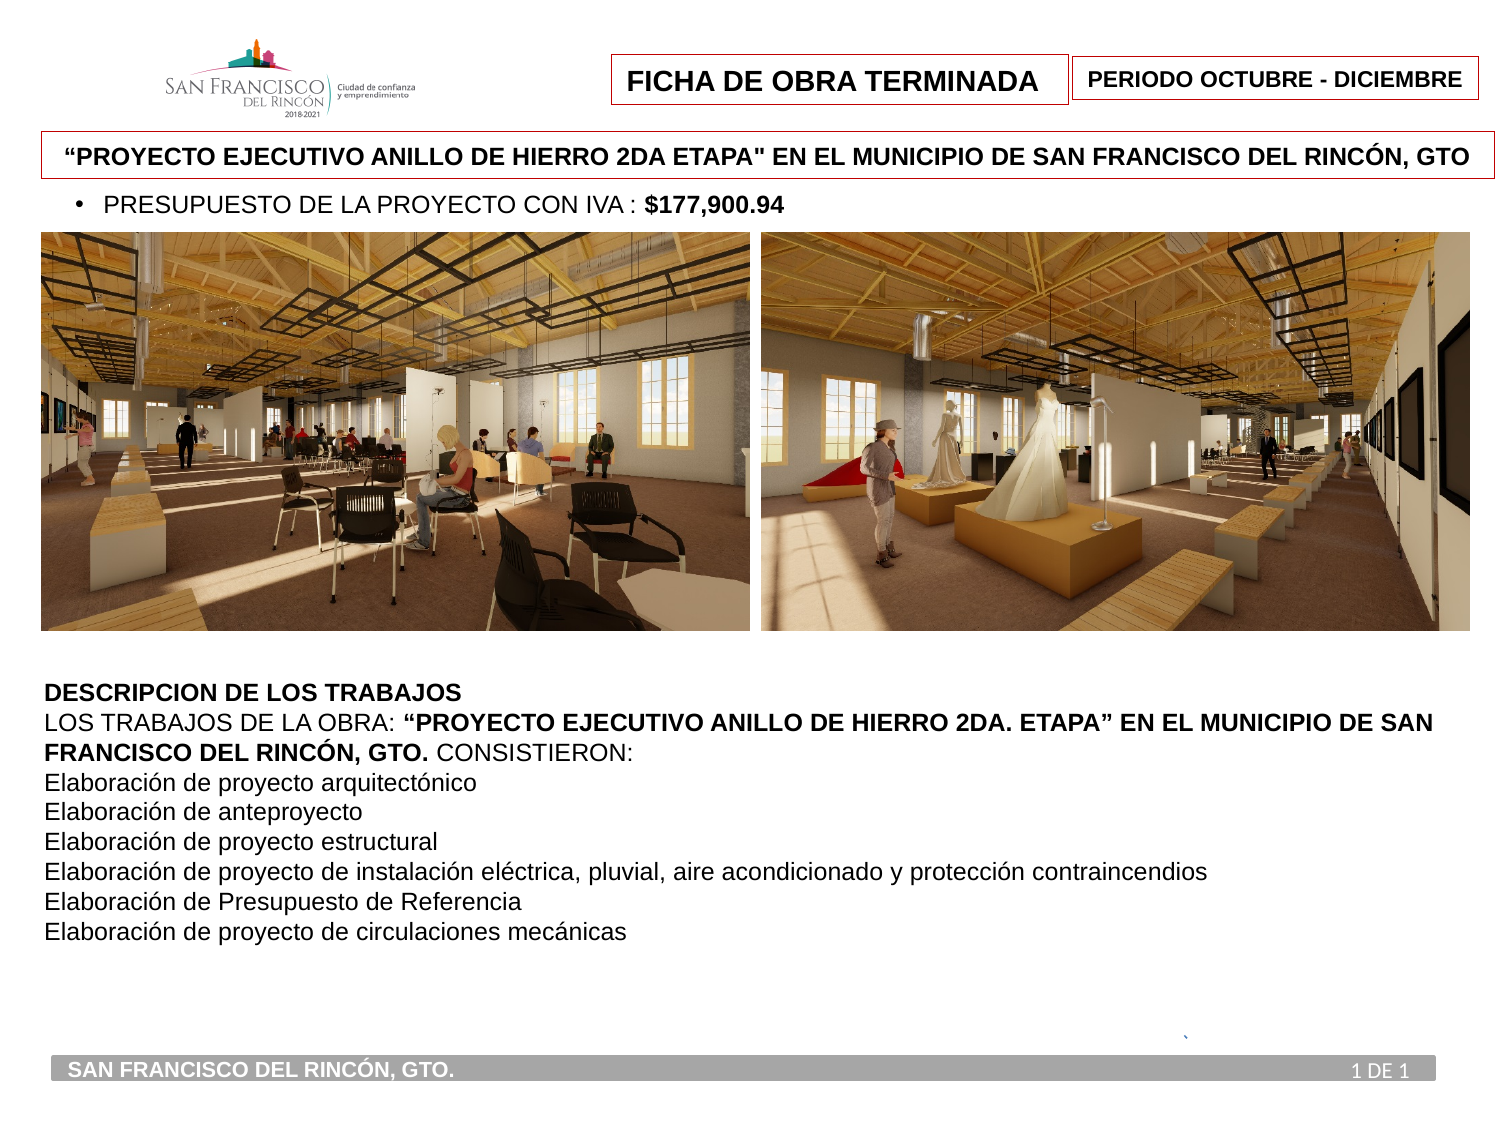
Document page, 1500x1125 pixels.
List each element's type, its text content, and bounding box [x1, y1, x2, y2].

title “PROYECTO EJECUTIVO ANILLO DE HIERRO 2DA ETAPA" EN EL MUNICIPIO DE SAN FRANCISCO DEL RINCÓN, GTO [41, 131, 1495, 179]
picture [159, 30, 420, 127]
picture [41, 231, 750, 631]
slide_number 1 DE 1 [1151, 1048, 1425, 1090]
text_box SAN FRANCISCO DEL RINCÓN, GTO. [53, 1048, 857, 1090]
text_box FICHA DE OBRA TERMINADA [611, 54, 1069, 105]
text_box PERIODO OCTUBRE - DICIEMBRE [1072, 56, 1479, 100]
text_box DESCRIPCION DE LOS TRABAJOS LOS TRABAJOS DE LA OBRA: “PROYECTO EJECUTIVO ANILLO DE HIERRO 2DA. ETAPA” EN EL MUNICIPIO DE SAN FRANCISCO DEL RINCÓN, GTO. CONSISTIERON: Elaboración de proyecto arquitectónico Elaboración de anteproyecto Elaboración de proyecto estructural Elaboración de proyecto de instalación eléctrica, pluvial, aire acondicionado y protección contraincendios Elaboración de Presupuesto de Referencia Elaboración de proyecto de circulaciones mecánicas [29, 668, 1470, 953]
picture [760, 231, 1470, 631]
text_box PRESUPUESTO DE LA PROYECTO CON IVA : $177,900.94 [60, 181, 1442, 227]
